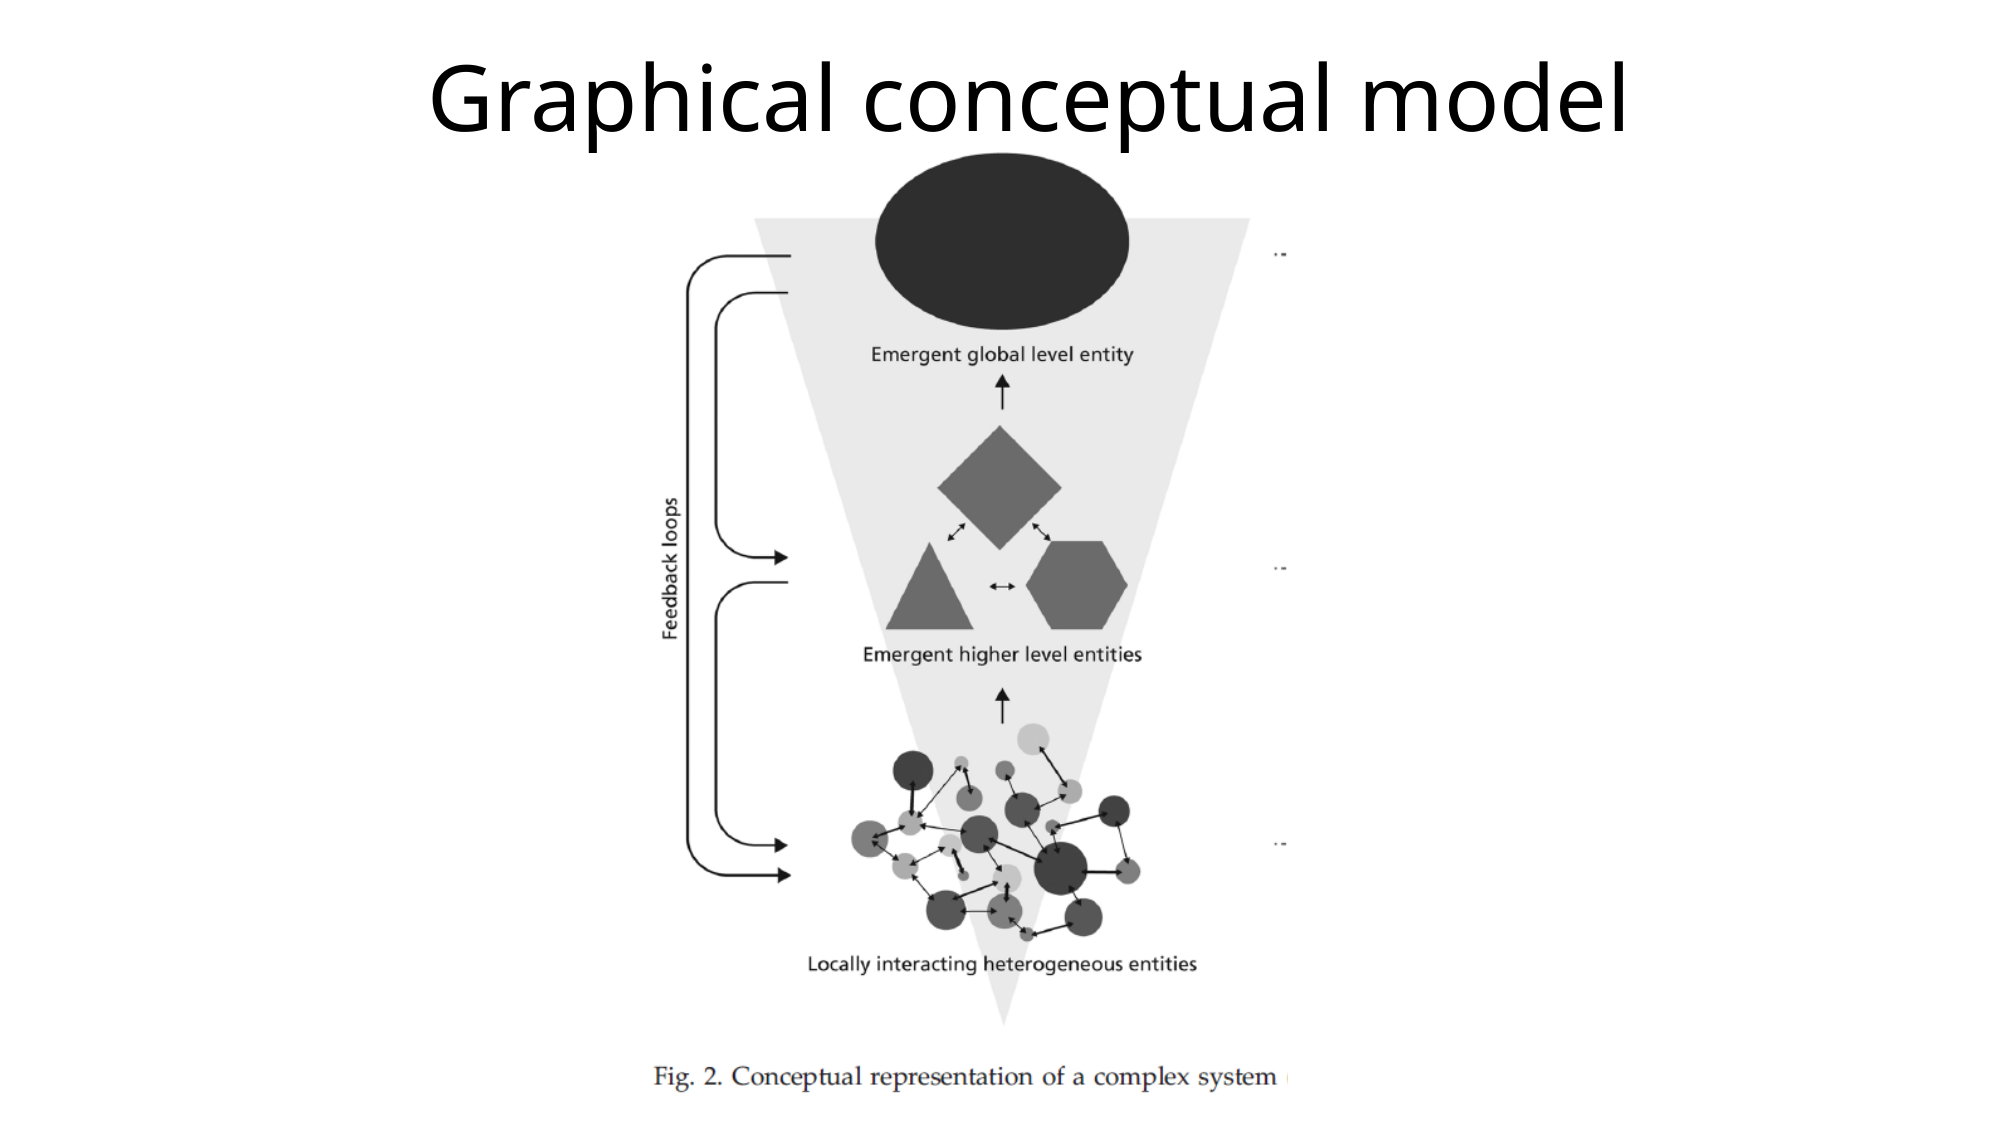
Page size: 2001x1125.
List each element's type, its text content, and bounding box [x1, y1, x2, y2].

picture [562, 97, 1288, 1125]
title Graphical conceptual model [337, 24, 1723, 166]
